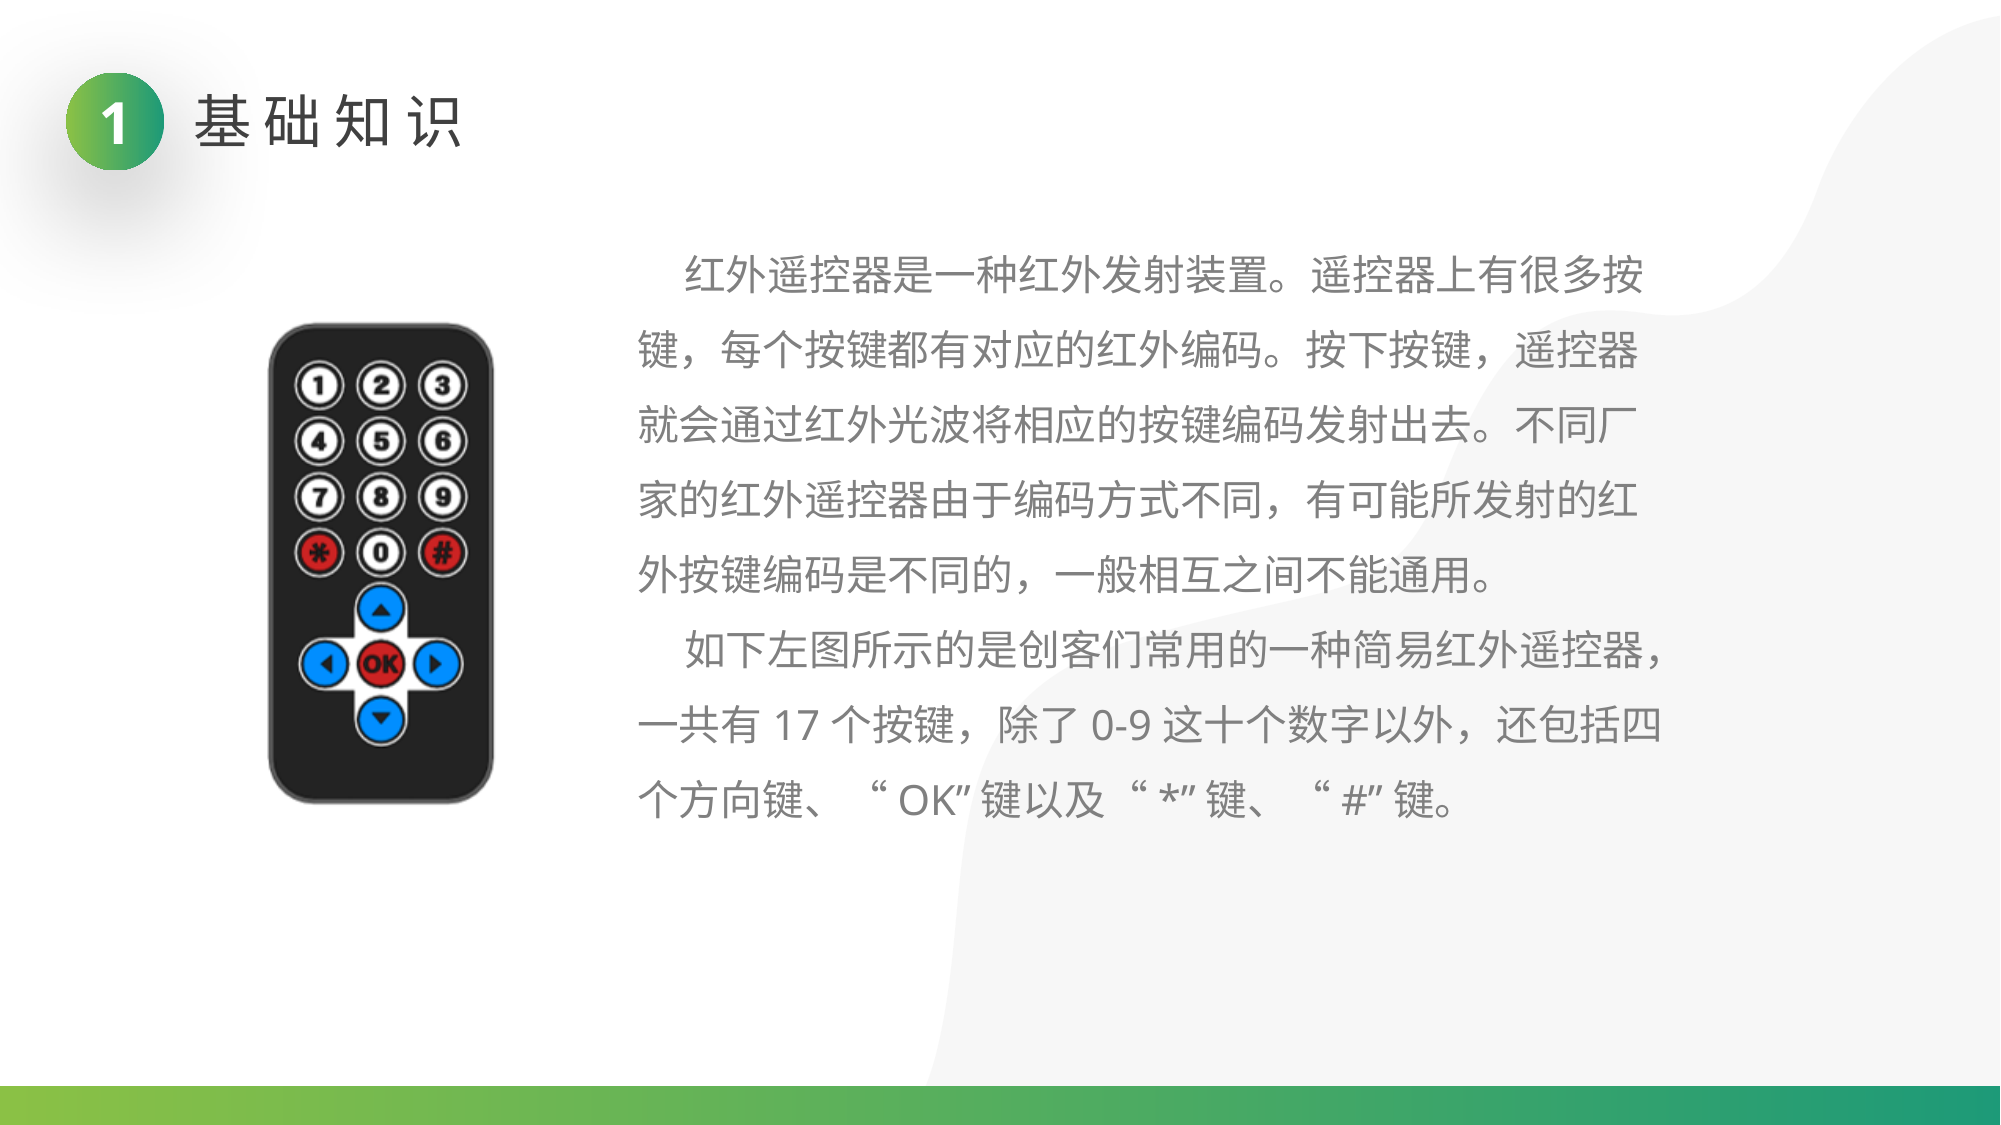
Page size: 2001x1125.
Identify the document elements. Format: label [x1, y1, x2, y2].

text_box [0, 15, 2000, 1125]
picture [255, 303, 519, 822]
